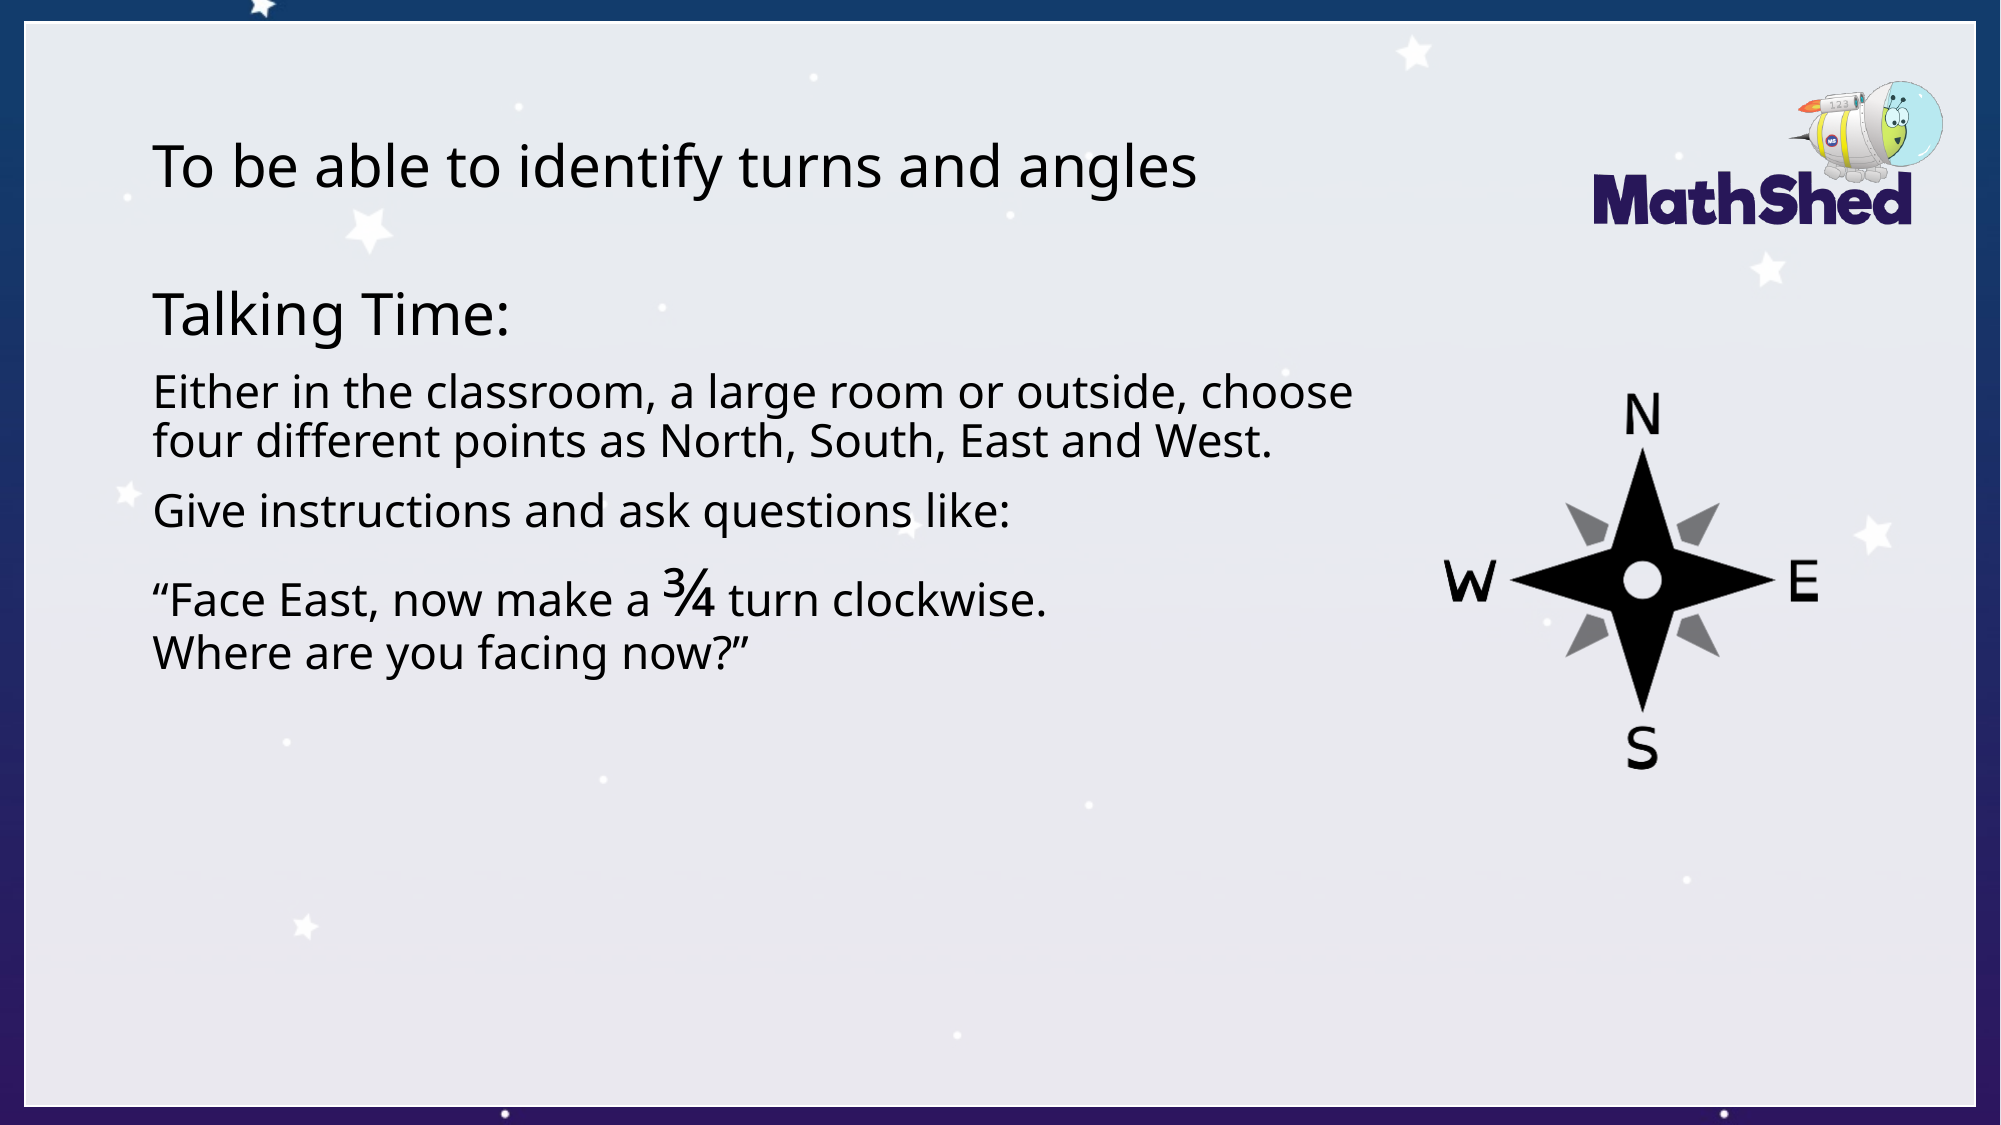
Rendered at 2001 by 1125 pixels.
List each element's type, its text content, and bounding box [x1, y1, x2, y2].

list Talking Time: Either in the classroom, a large room or outside, choose four different points as North, South, East and West. Give instructions and ask questions like: “Face East, now make a ¾ turn clockwise. Where are you facing now?” [137, 277, 1372, 992]
title To be able to identify turns and angles [137, 59, 1578, 278]
picture [0, 0, 2001, 1125]
